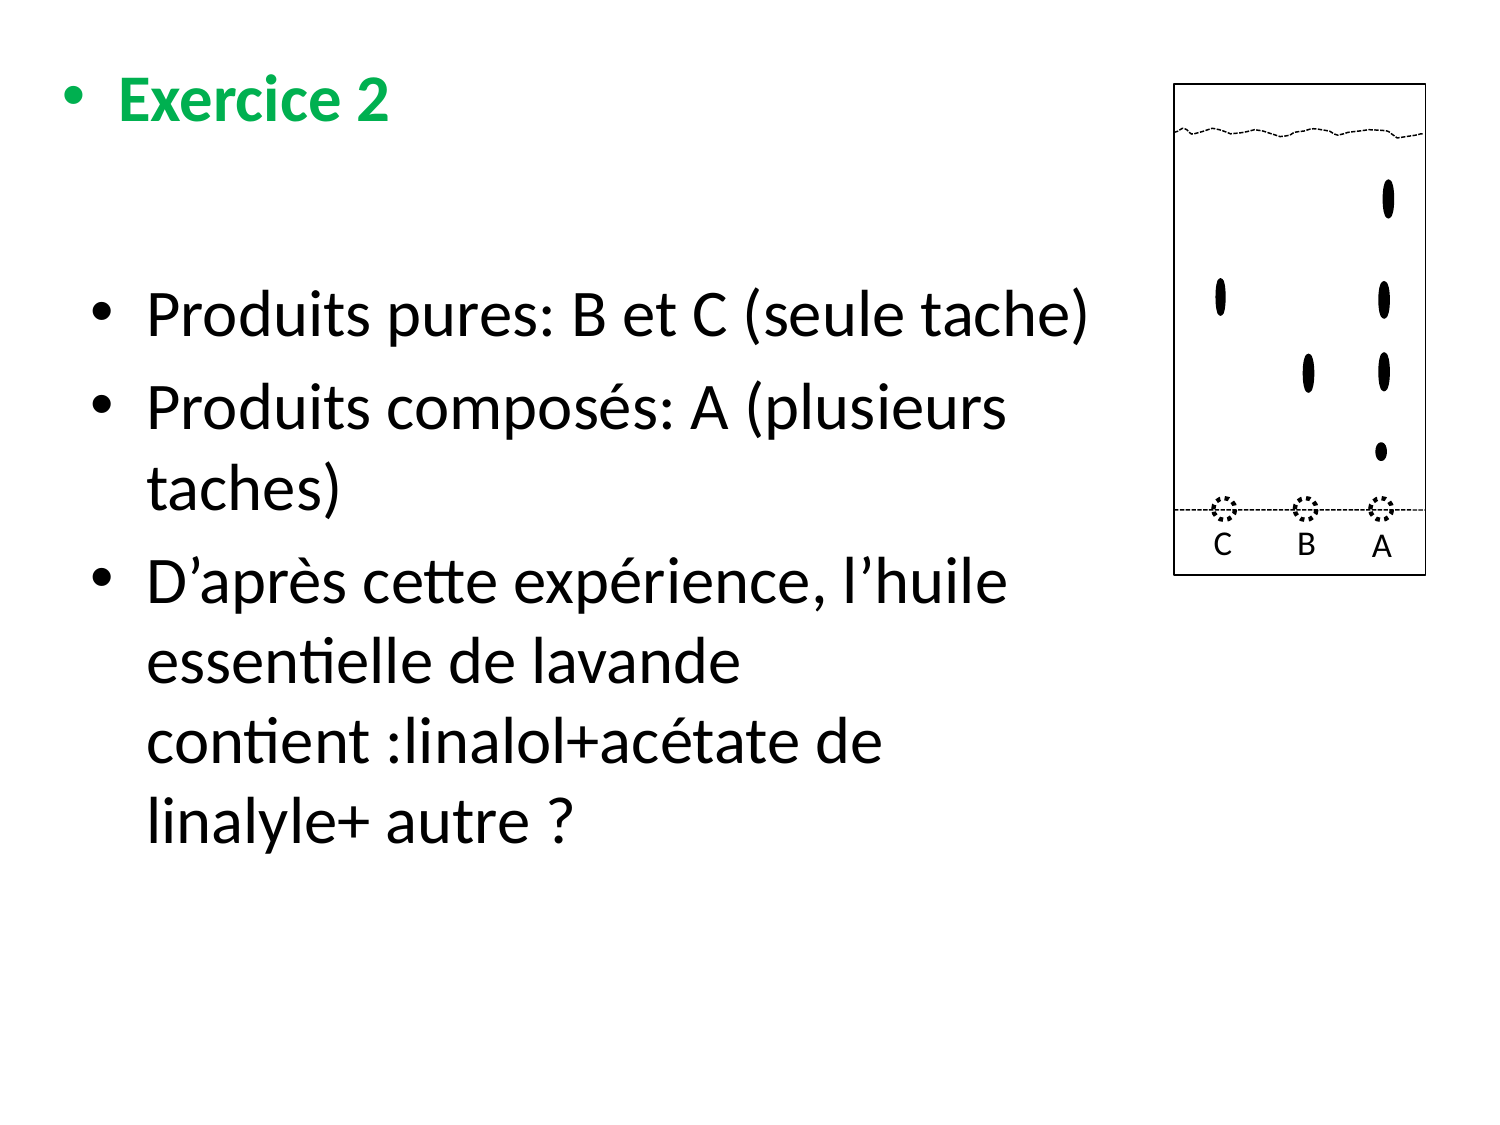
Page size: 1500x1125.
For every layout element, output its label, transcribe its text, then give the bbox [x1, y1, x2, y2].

text_box Exercice 2 [46, 46, 441, 172]
list Produits pures: B et C (seule tache) Produits composés: A (plusieurs taches) D’après cette expérience, l’huile essentielle de lavande contient :linalol+acétate de linalyle+ autre ? [75, 262, 1114, 961]
picture [1171, 81, 1427, 577]
